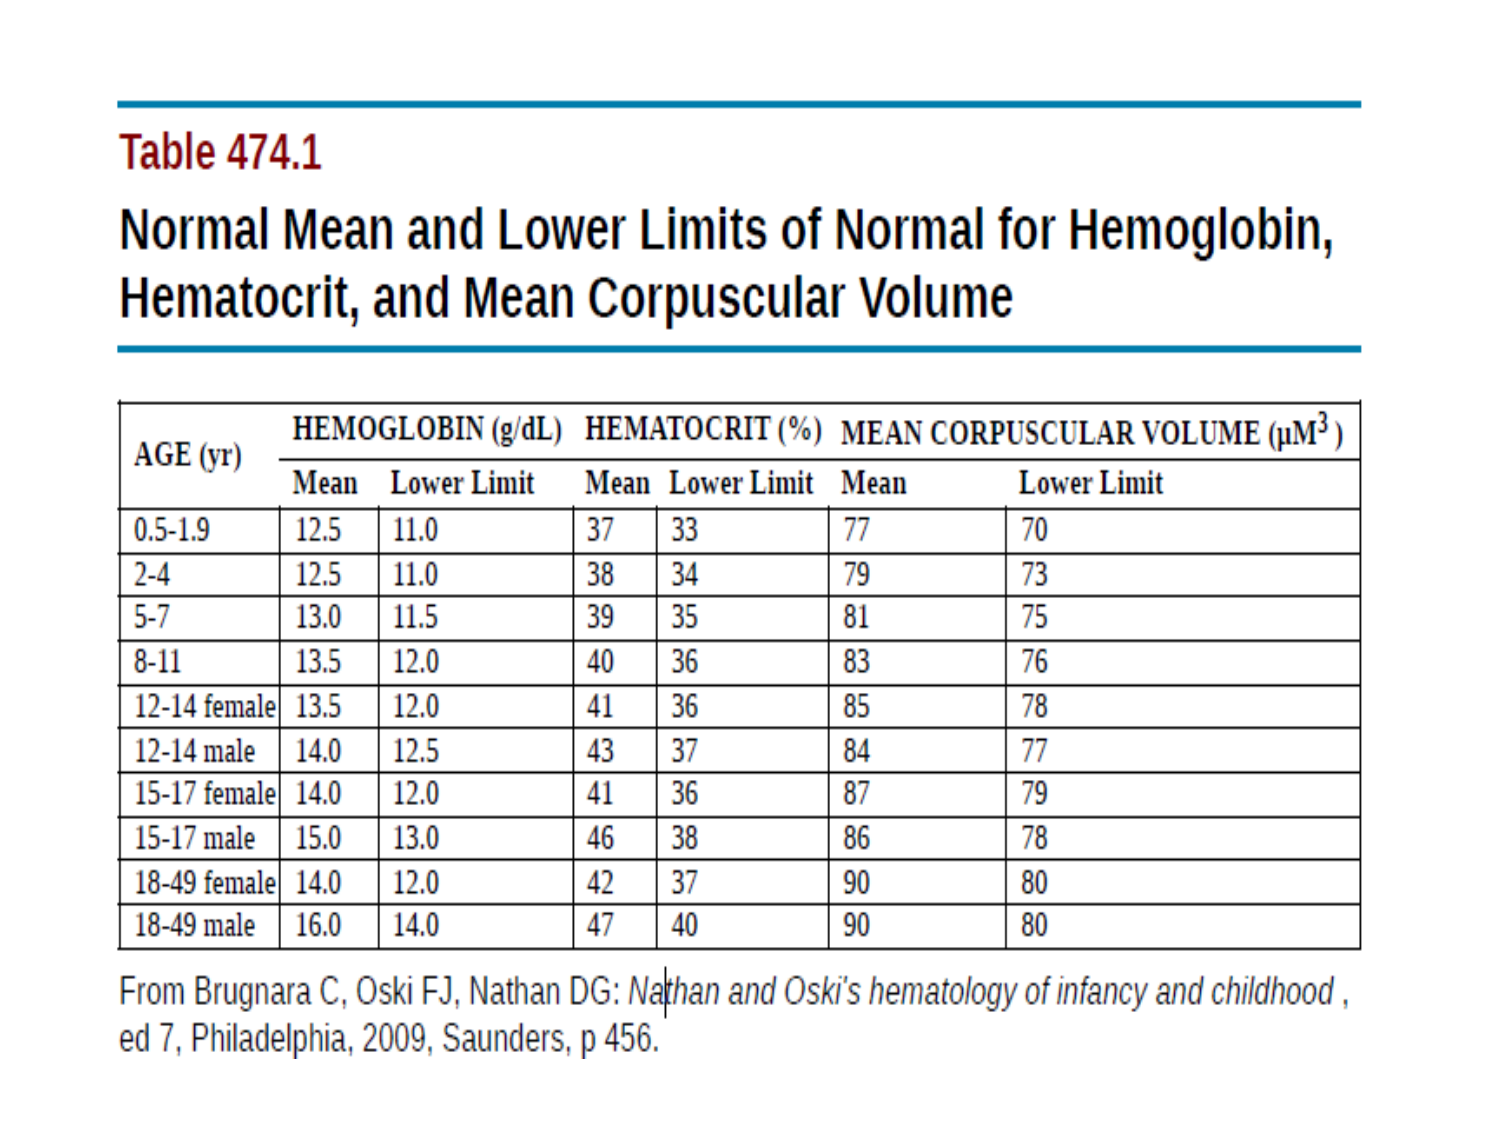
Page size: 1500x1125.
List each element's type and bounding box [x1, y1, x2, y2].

list [76, 77, 1412, 1059]
